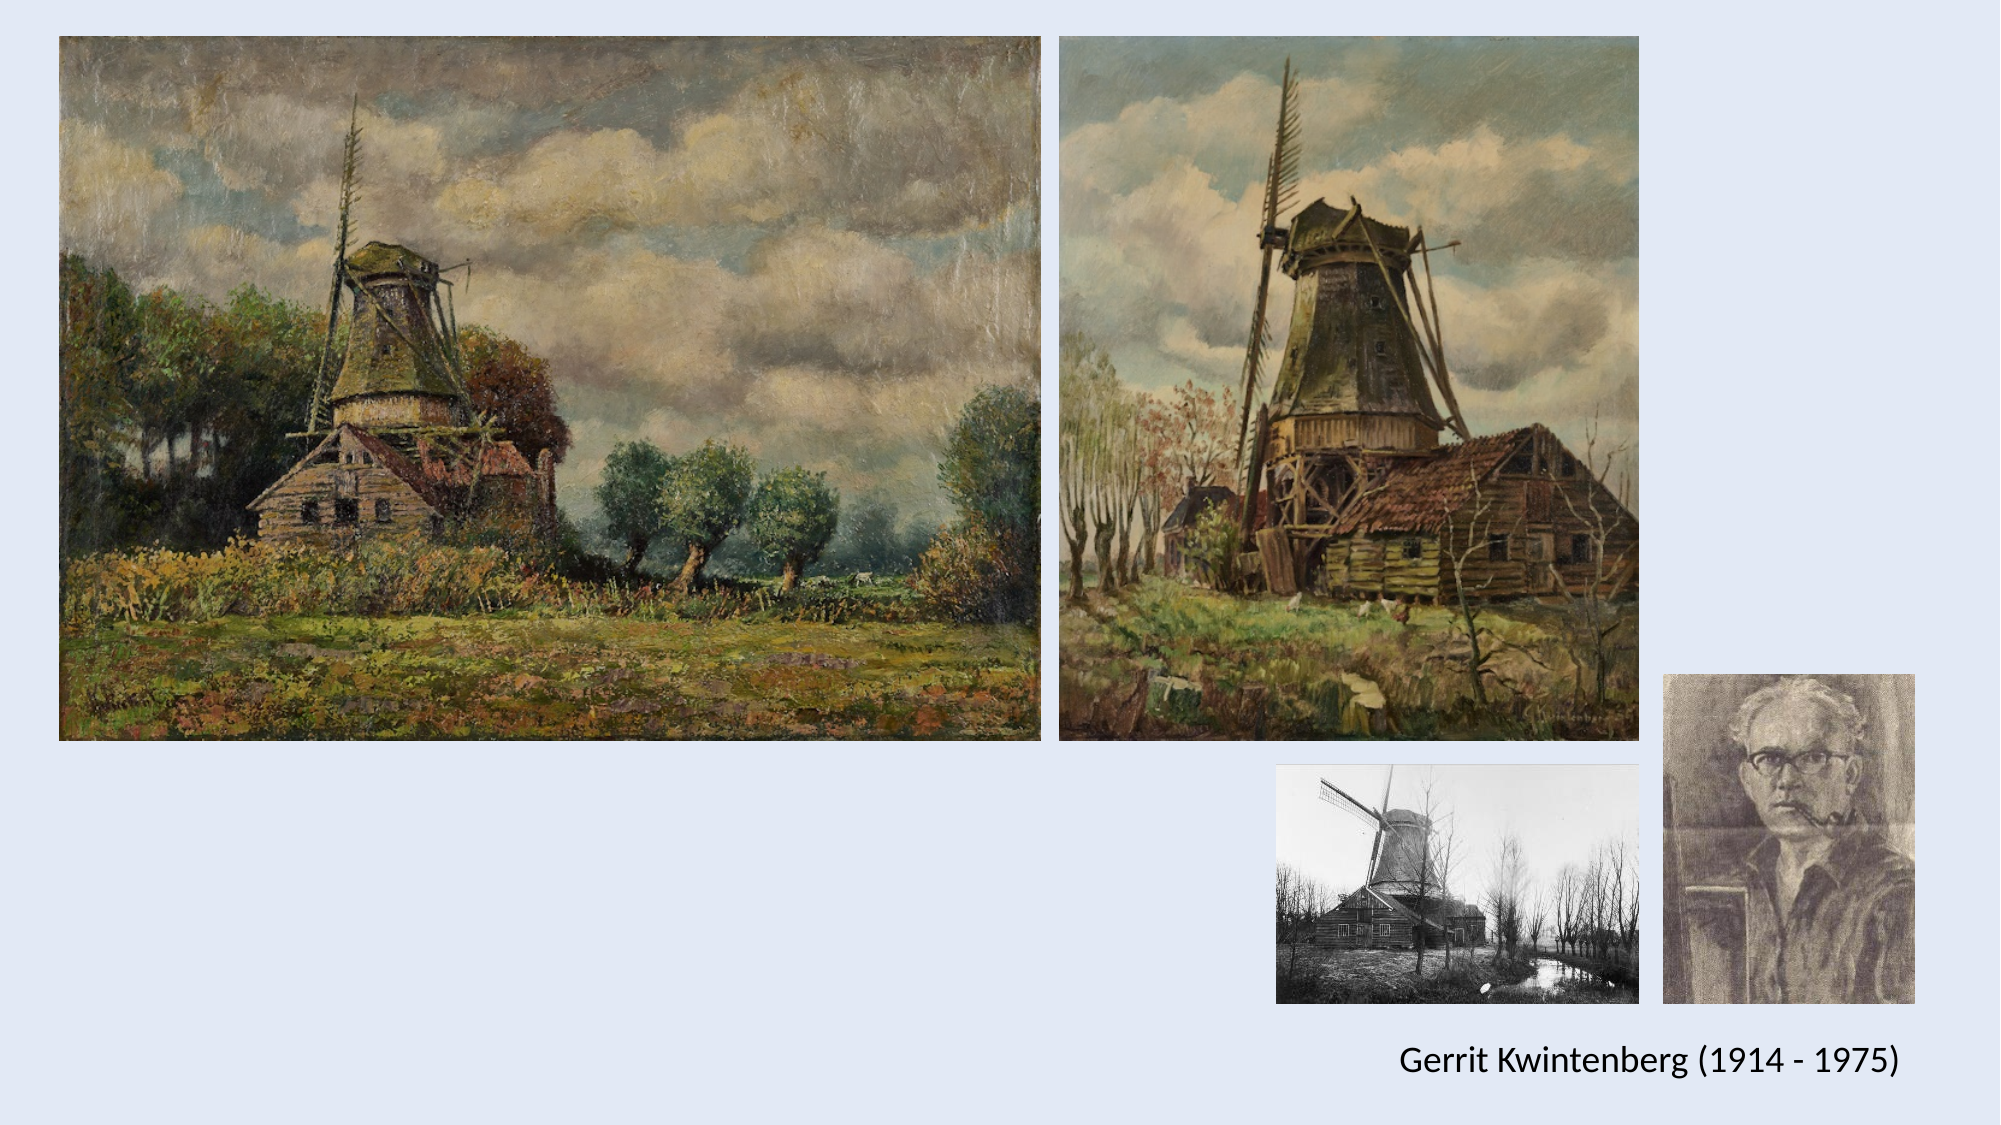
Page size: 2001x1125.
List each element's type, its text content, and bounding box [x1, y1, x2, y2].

picture [1059, 36, 1639, 741]
picture [1276, 764, 1639, 1004]
picture [1663, 674, 1915, 1004]
picture [59, 36, 1041, 741]
text_box Gerrit Kwintenberg (1914 - 1975) [1384, 1027, 1942, 1088]
